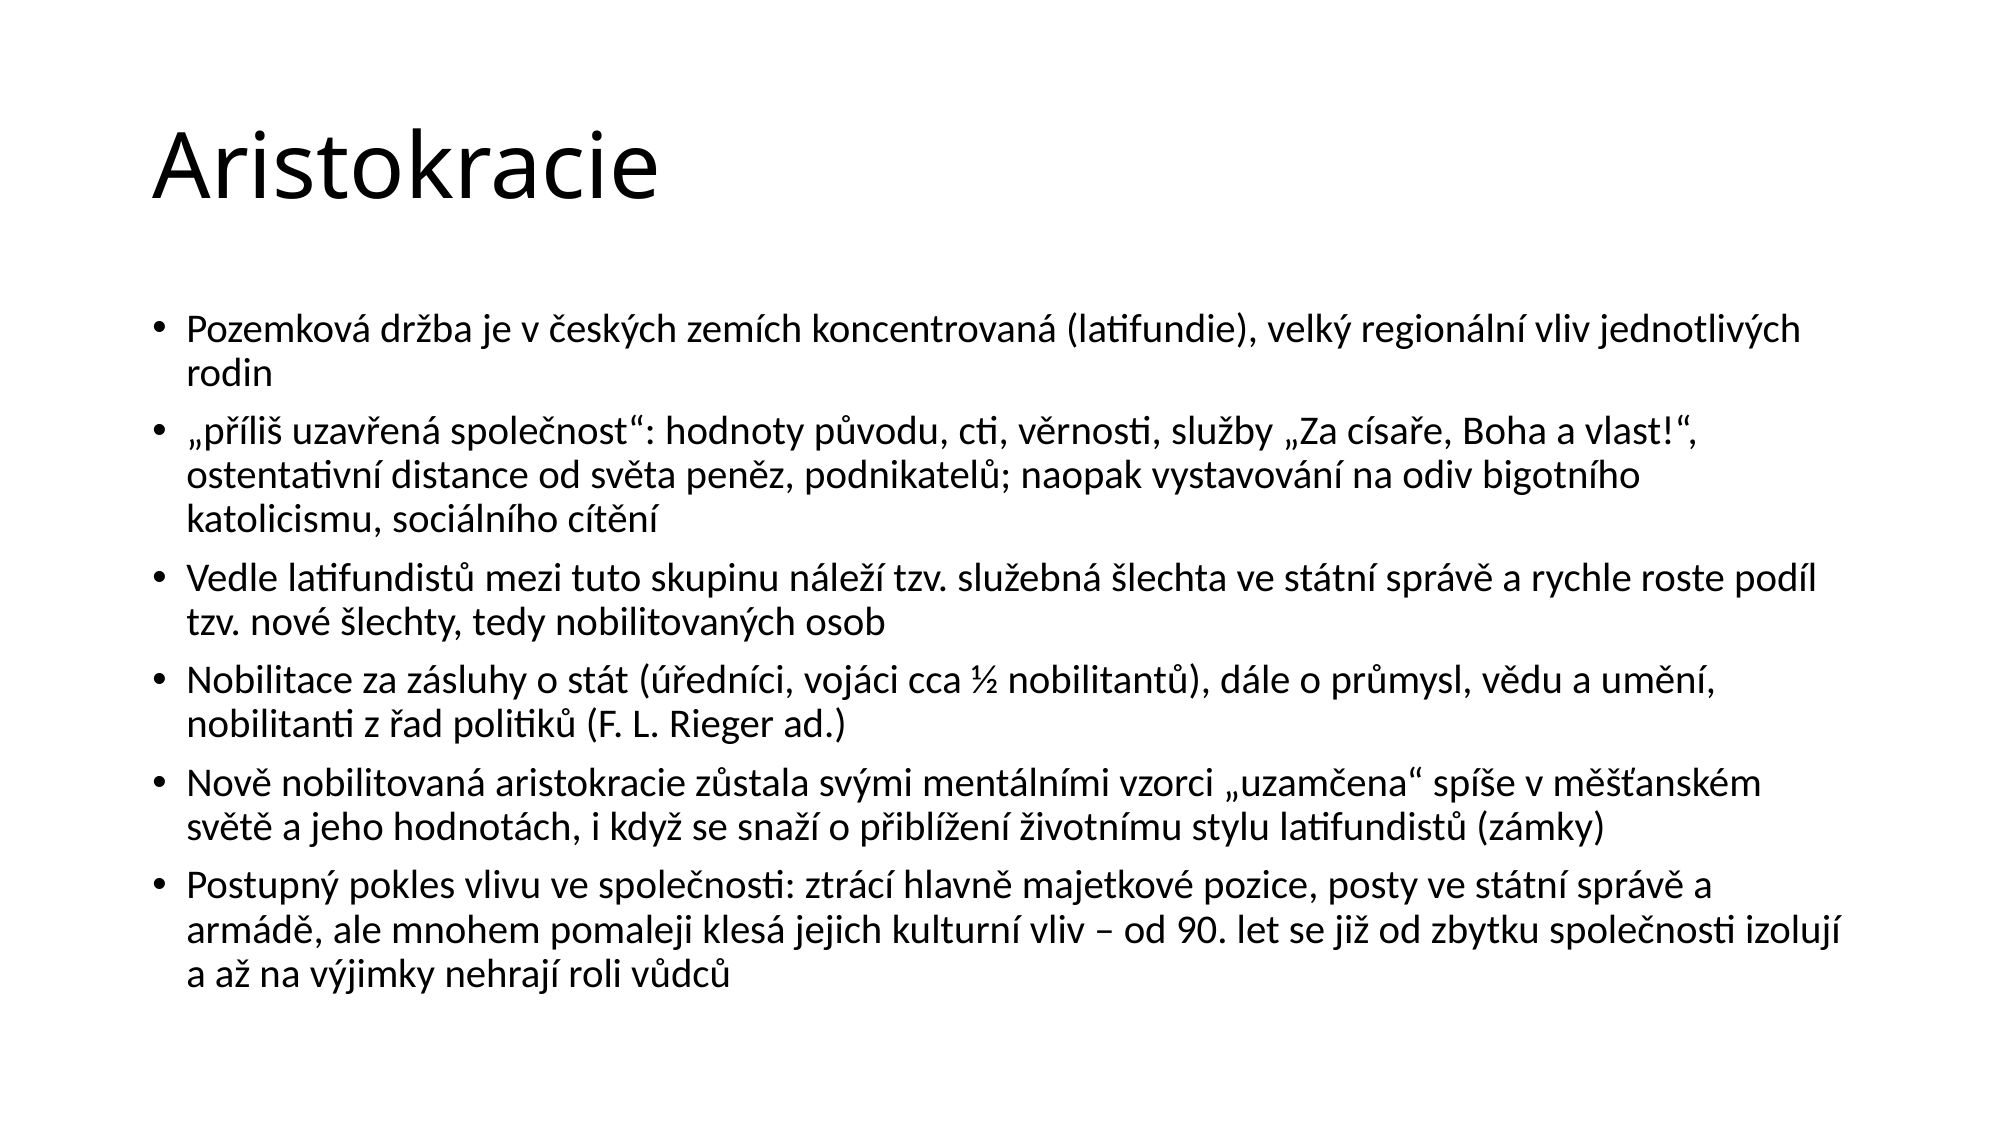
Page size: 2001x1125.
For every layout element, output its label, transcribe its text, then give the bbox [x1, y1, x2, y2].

title Aristokracie [137, 59, 1863, 278]
list Pozemková držba je v českých zemích koncentrovaná (latifundie), velký regionální vliv jednotlivých rodin „příliš uzavřená společnost“: hodnoty původu, cti, věrnosti, služby „Za císaře, Boha a vlast!“, ostentativní distance od světa peněz, podnikatelů; naopak vystavování na odiv bigotního katolicismu, sociálního cítění Vedle latifundistů mezi tuto skupinu náleží tzv. služebná šlechta ve státní správě a rychle roste podíl tzv. nové šlechty, tedy nobilitovaných osob Nobilitace za zásluhy o stát (úředníci, vojáci cca ½ nobilitantů), dále o průmysl, vědu a umění, nobilitanti z řad politiků (F. L. Rieger ad.) Nově nobilitovaná aristokracie zůstala svými mentálními vzorci „uzamčena“ spíše v měšťanském světě a jeho hodnotách, i když se snaží o přiblížení životnímu stylu latifundistů (zámky) Postupný pokles vlivu ve společnosti: ztrácí hlavně majetkové pozice, posty ve státní správě a armádě, ale mnohem pomaleji klesá jejich kulturní vliv – od 90. let se již od zbytku společnosti izolují a až na výjimky nehrají roli vůdců [137, 299, 1863, 1014]
